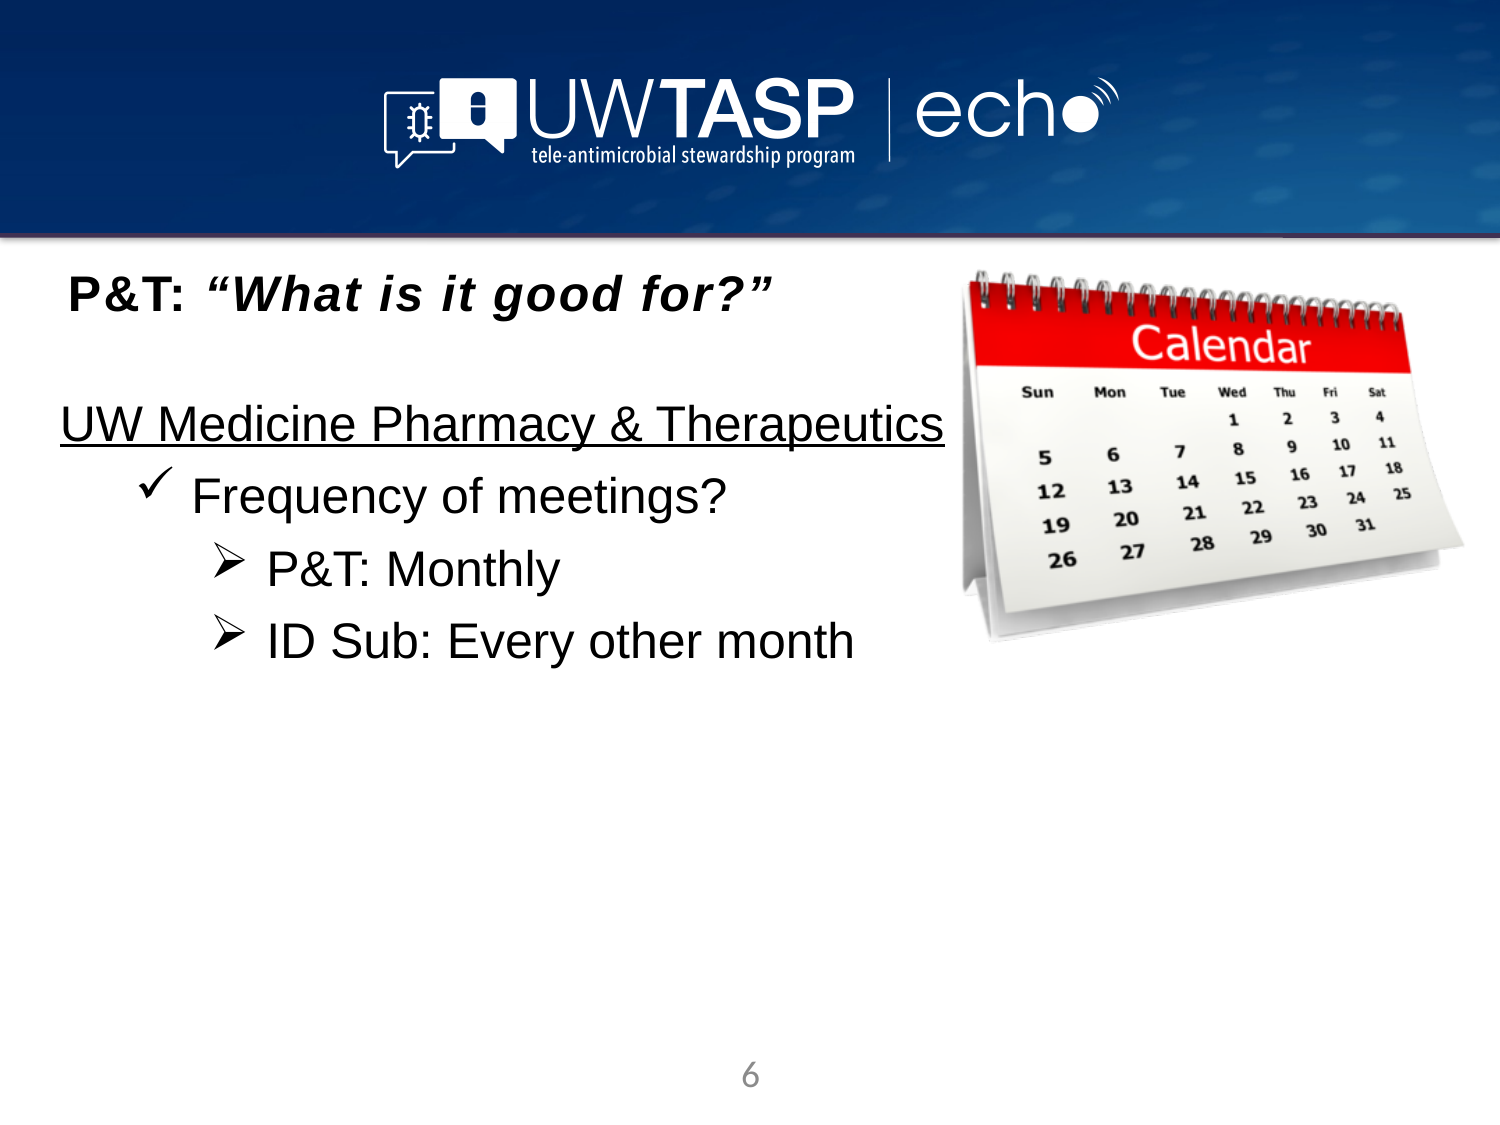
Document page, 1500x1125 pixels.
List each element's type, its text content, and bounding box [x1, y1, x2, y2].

text_box 6 [575, 1042, 926, 1103]
text_box P&T: “What is it good for?” [53, 254, 788, 330]
picture [0, 0, 1500, 235]
text_box UW Medicine Pharmacy & Therapeutics Frequency of meetings? P&T: Monthly ID Sub: Every other month [44, 383, 1463, 749]
picture [834, 254, 1500, 691]
